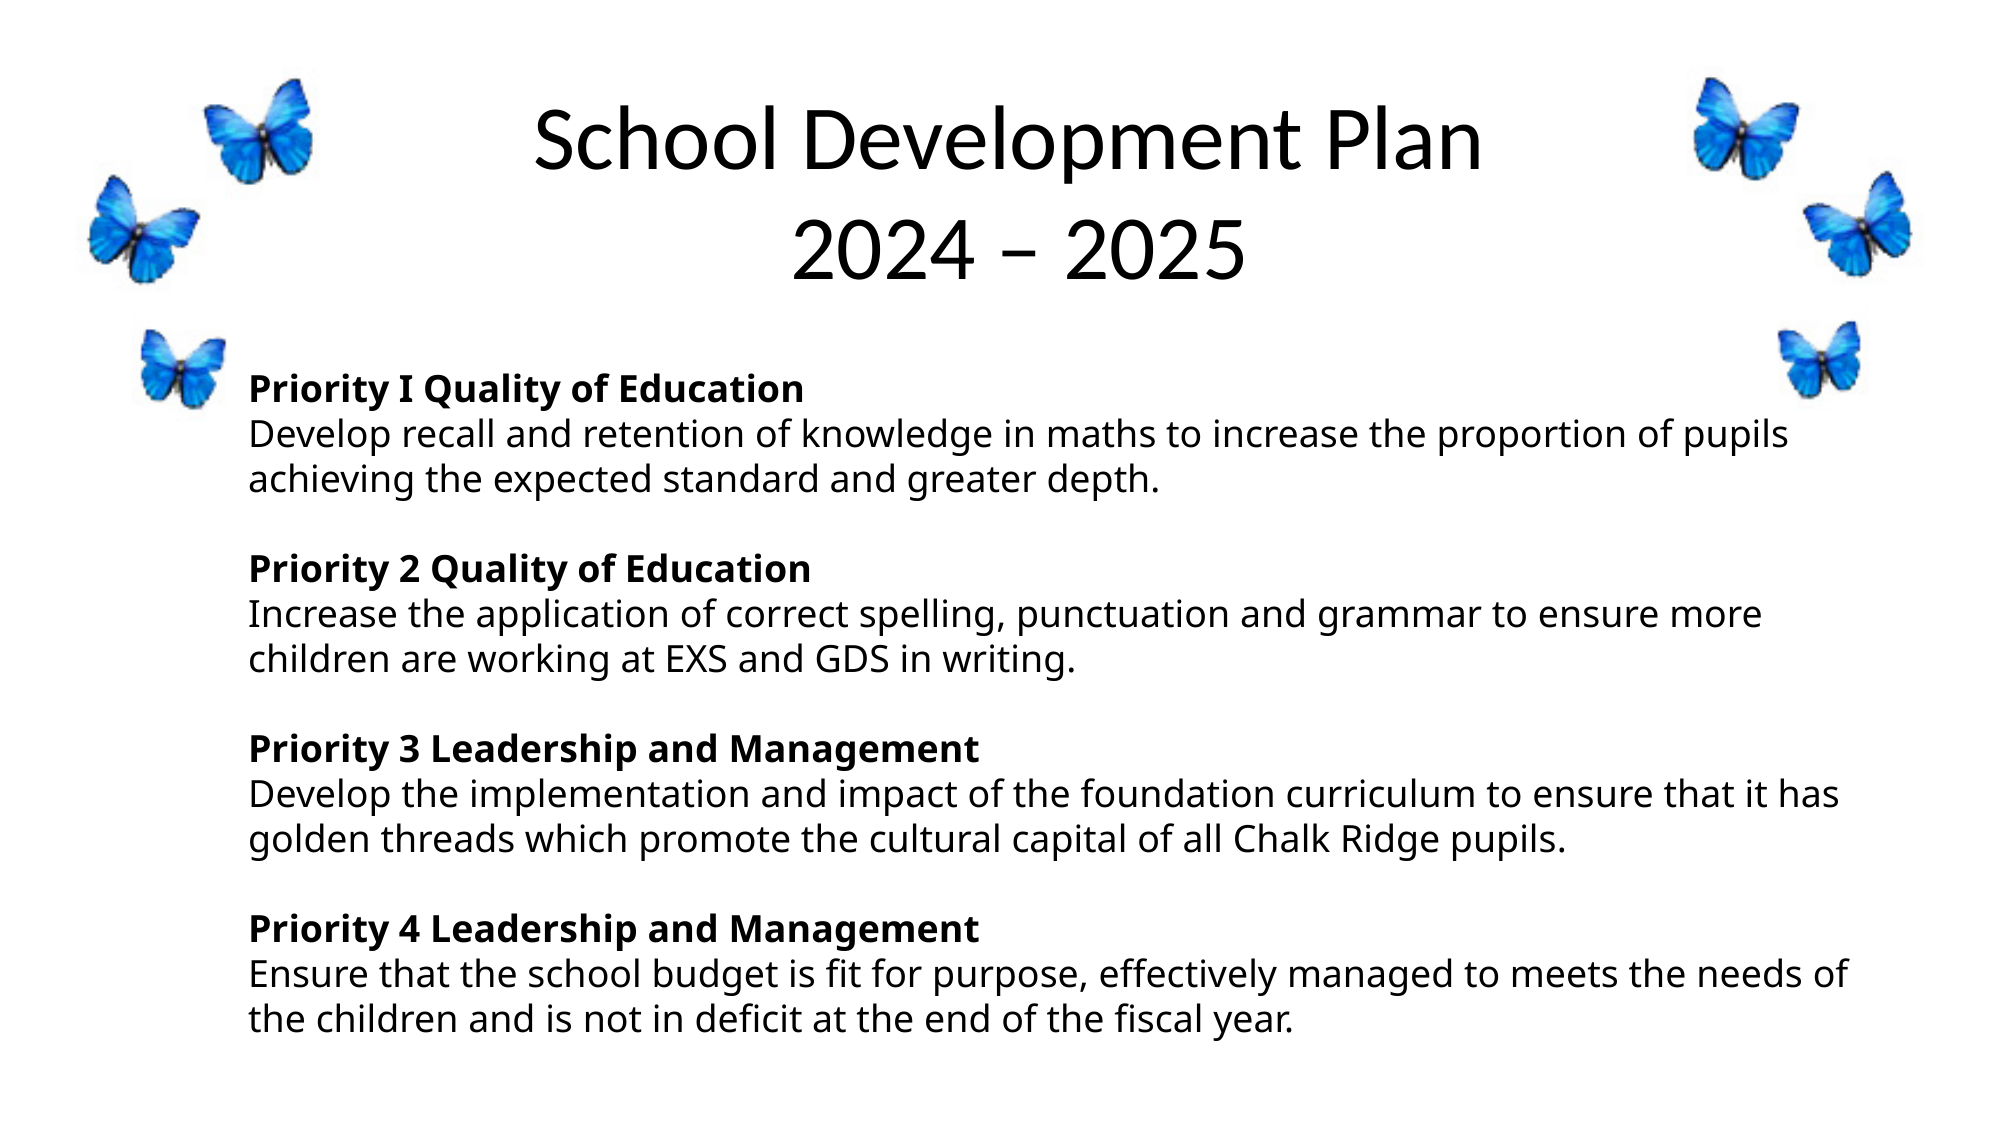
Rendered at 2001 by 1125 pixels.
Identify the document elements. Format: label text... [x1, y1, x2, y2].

text_box Priority I Quality of Education Develop recall and retention of knowledge in maths to increase the proportion of pupils achieving the expected standard and greater depth. Priority 2 Quality of Education Increase the application of correct spelling, punctuation and grammar to ensure more children are working at EXS and GDS in writing. Priority 3 Leadership and Management Develop the implementation and impact of the foundation curriculum to ensure that it has golden threads which promote the cultural capital of all Chalk Ridge pupils. Priority 4 Leadership and Management Ensure that the school budget is fit for purpose, effectively managed to meets the needs of the children and is not in deficit at the end of the fiscal year. [233, 357, 1877, 1048]
picture [52, 35, 362, 464]
picture [1647, 35, 1947, 452]
text_box School Development Plan 2024 – 2025 [362, 70, 1647, 306]
